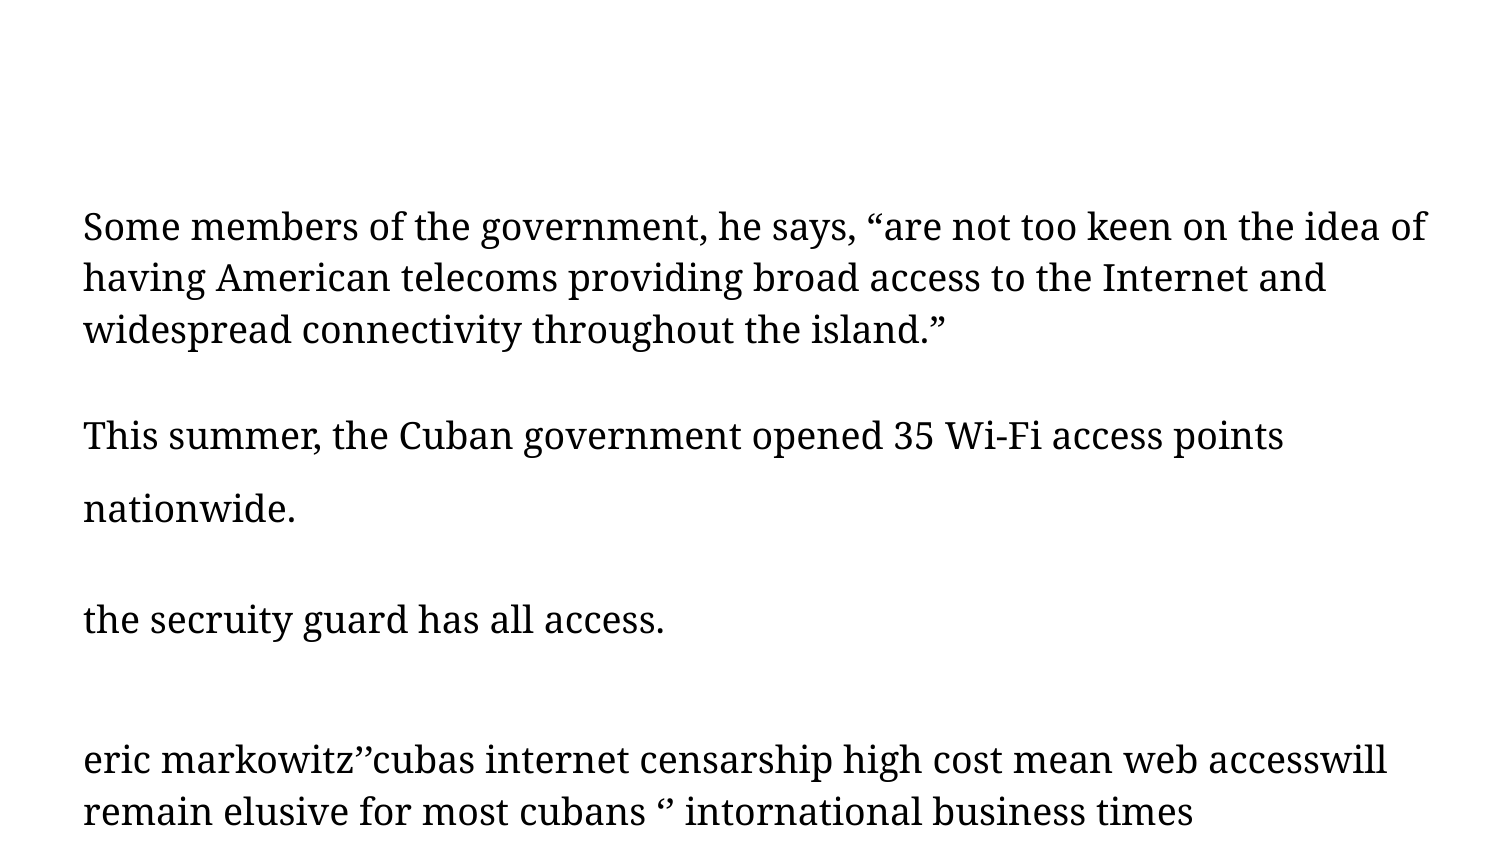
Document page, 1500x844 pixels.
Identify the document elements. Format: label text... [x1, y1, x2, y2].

list Some members of the government, he says, “are not too keen on the idea of having American telecoms providing broad access to the Internet and widespread connectivity throughout the island.” This summer, the Cuban government opened 35 Wi-Fi access points nationwide. the secruity guard has all access. eric markowitz’’cubas internet censarship high cost mean web accesswill remain elusive for most cubans ‘’ intornational business times n.p.sept23,2015web,23sept2015 [68, 180, 1466, 832]
